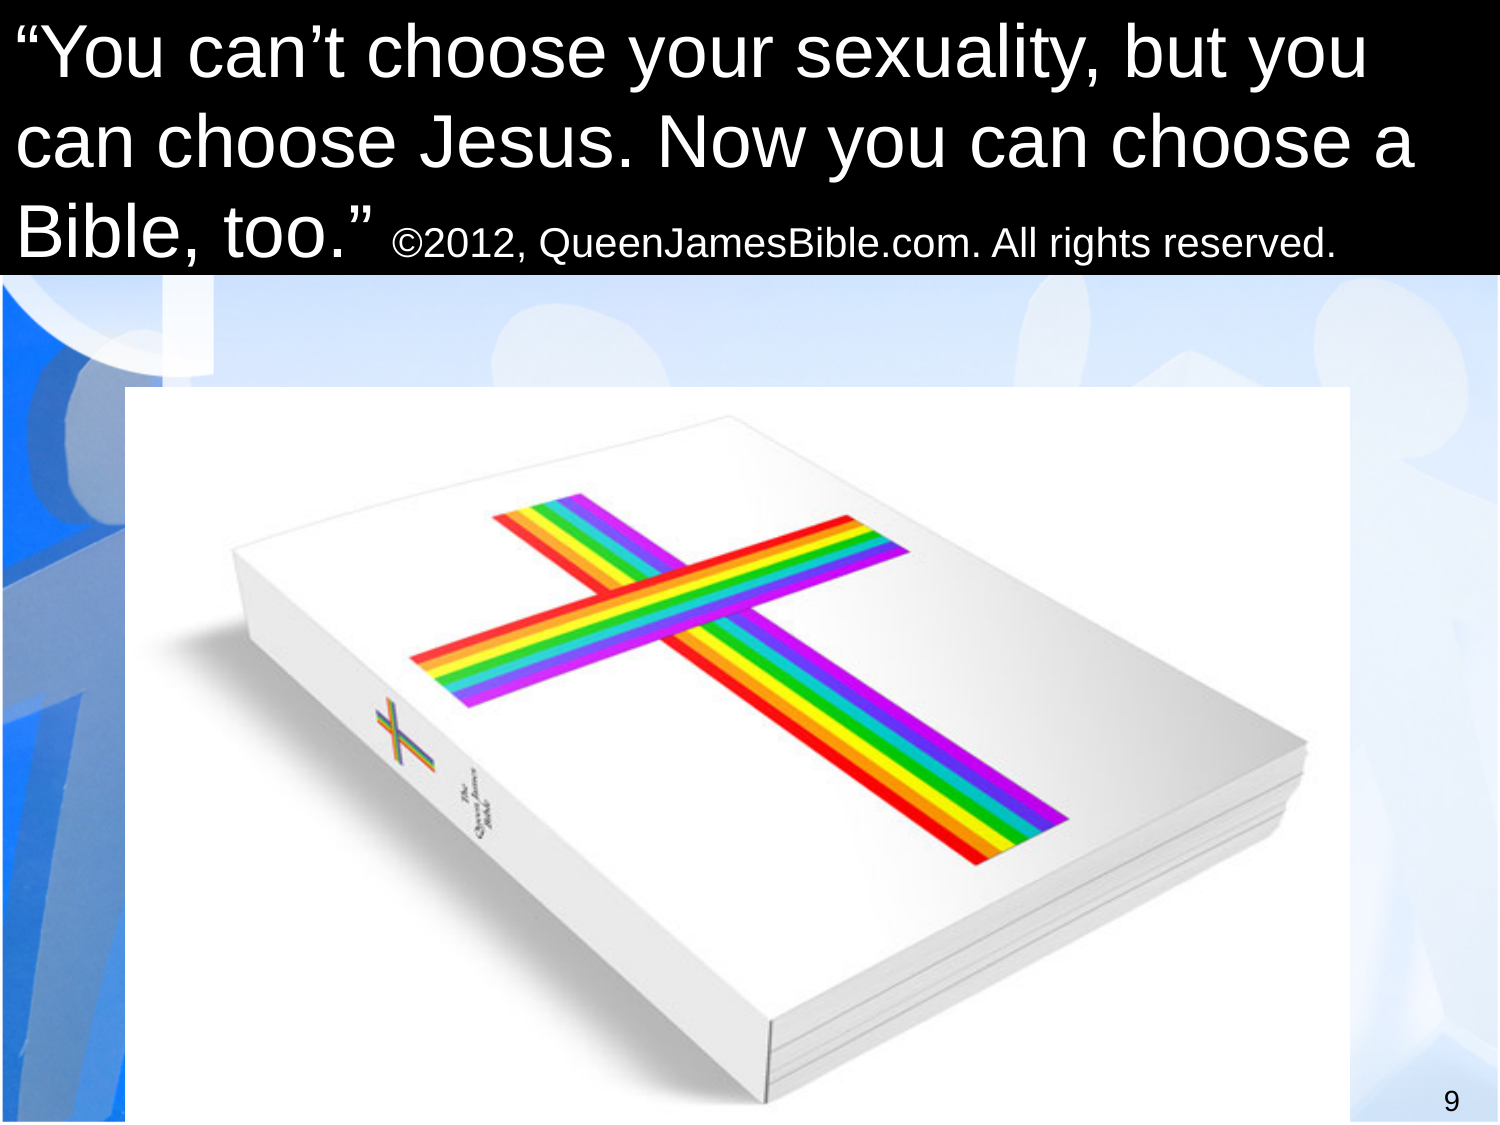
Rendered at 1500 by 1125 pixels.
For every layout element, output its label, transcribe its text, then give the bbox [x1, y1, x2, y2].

picture [0, 276, 1500, 1125]
title “You can’t choose your sexuality, but you can choose Jesus. Now you can choose a Bible, too.” ©2012, QueenJamesBible.com. All rights reserved. [0, 0, 1500, 276]
slide_number 9 [1354, 1074, 1476, 1125]
